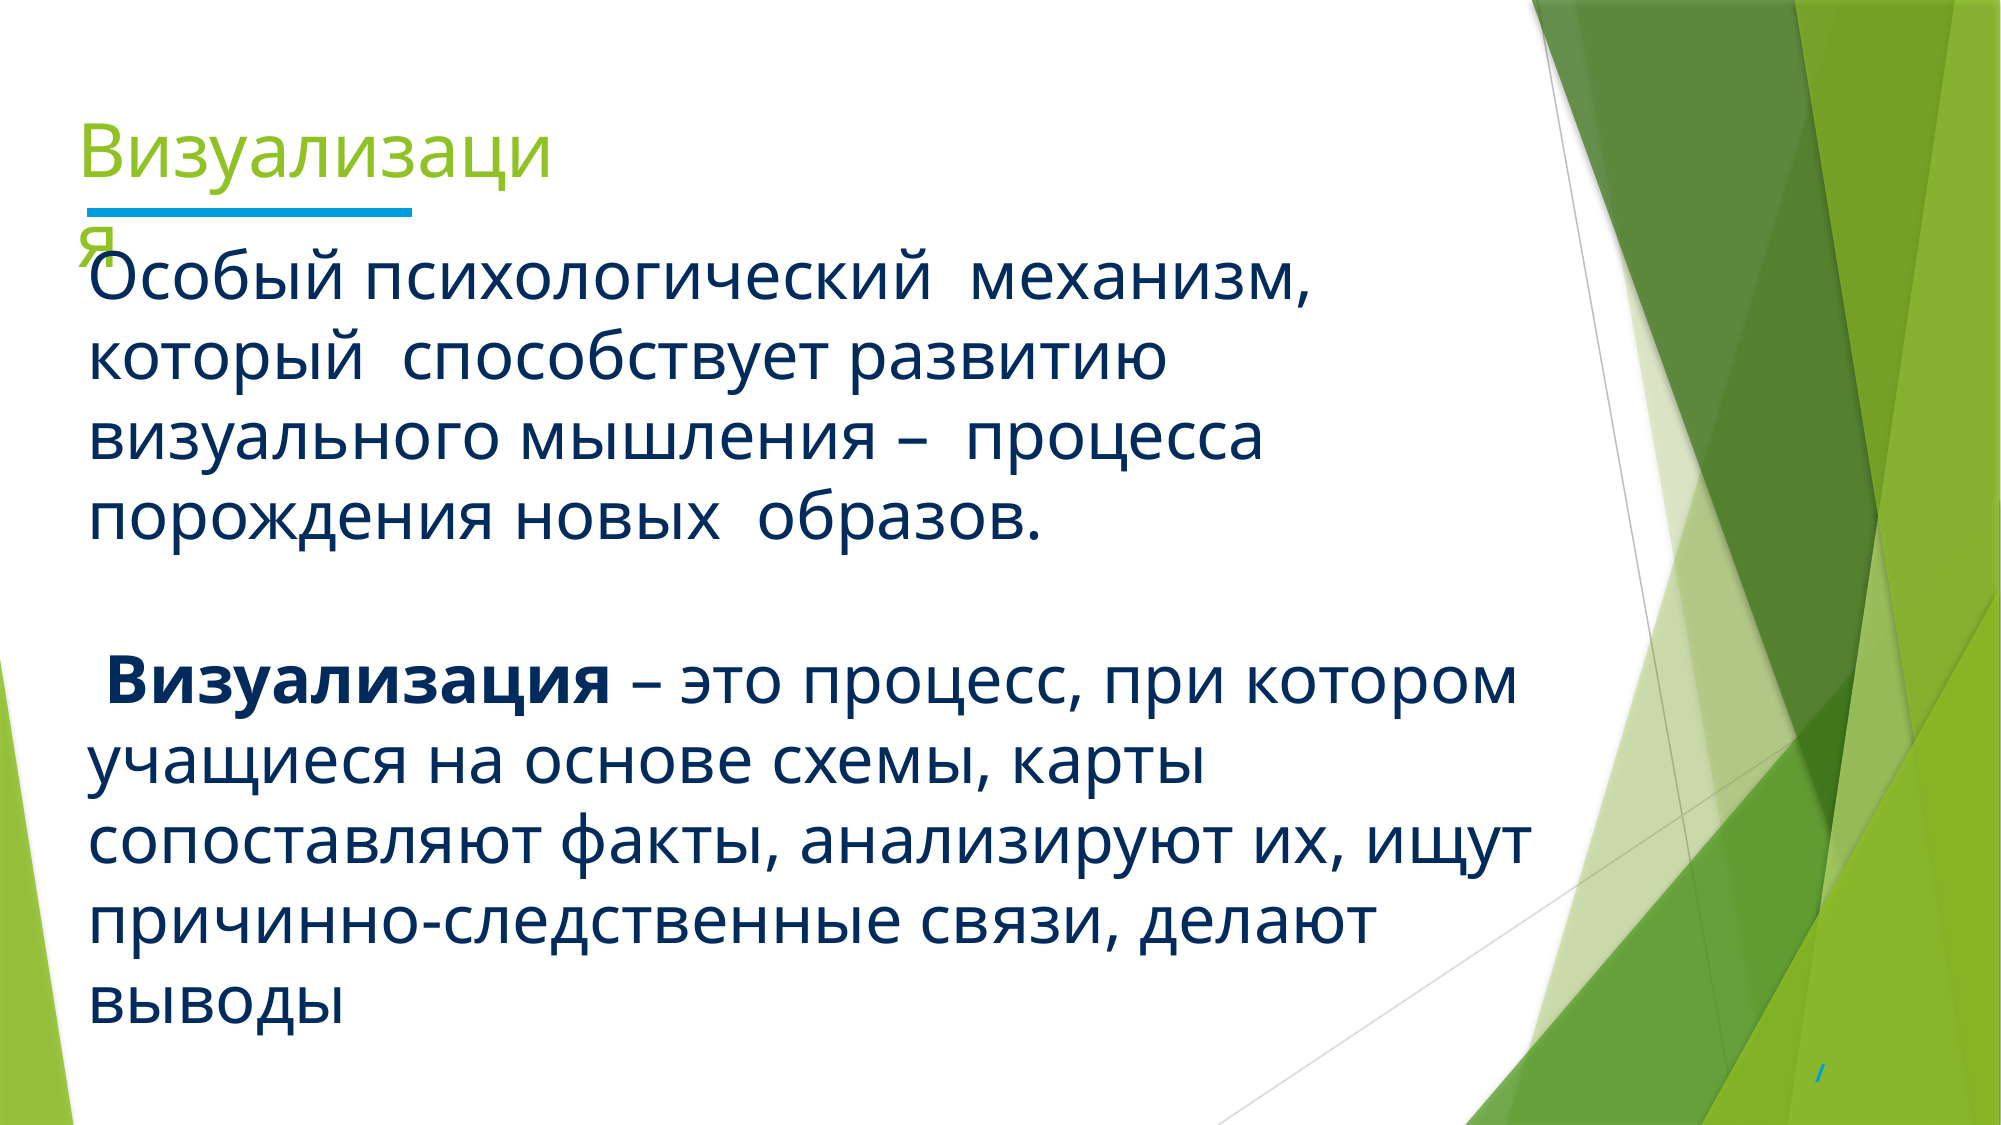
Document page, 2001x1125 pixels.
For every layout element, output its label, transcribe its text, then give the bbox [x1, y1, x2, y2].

text_box / [1812, 1062, 1857, 1088]
title Визуализация [75, 99, 556, 290]
text_box Особый психологический механизм, который способствует развитию визуального мышления – процесса порождения новых образов. Визуализация – это процесс, при котором учащиеся на основе схемы, карты сопоставляют факты, анализируют их, ищут причинно-следственные связи, делают выводы [85, 230, 1588, 1037]
